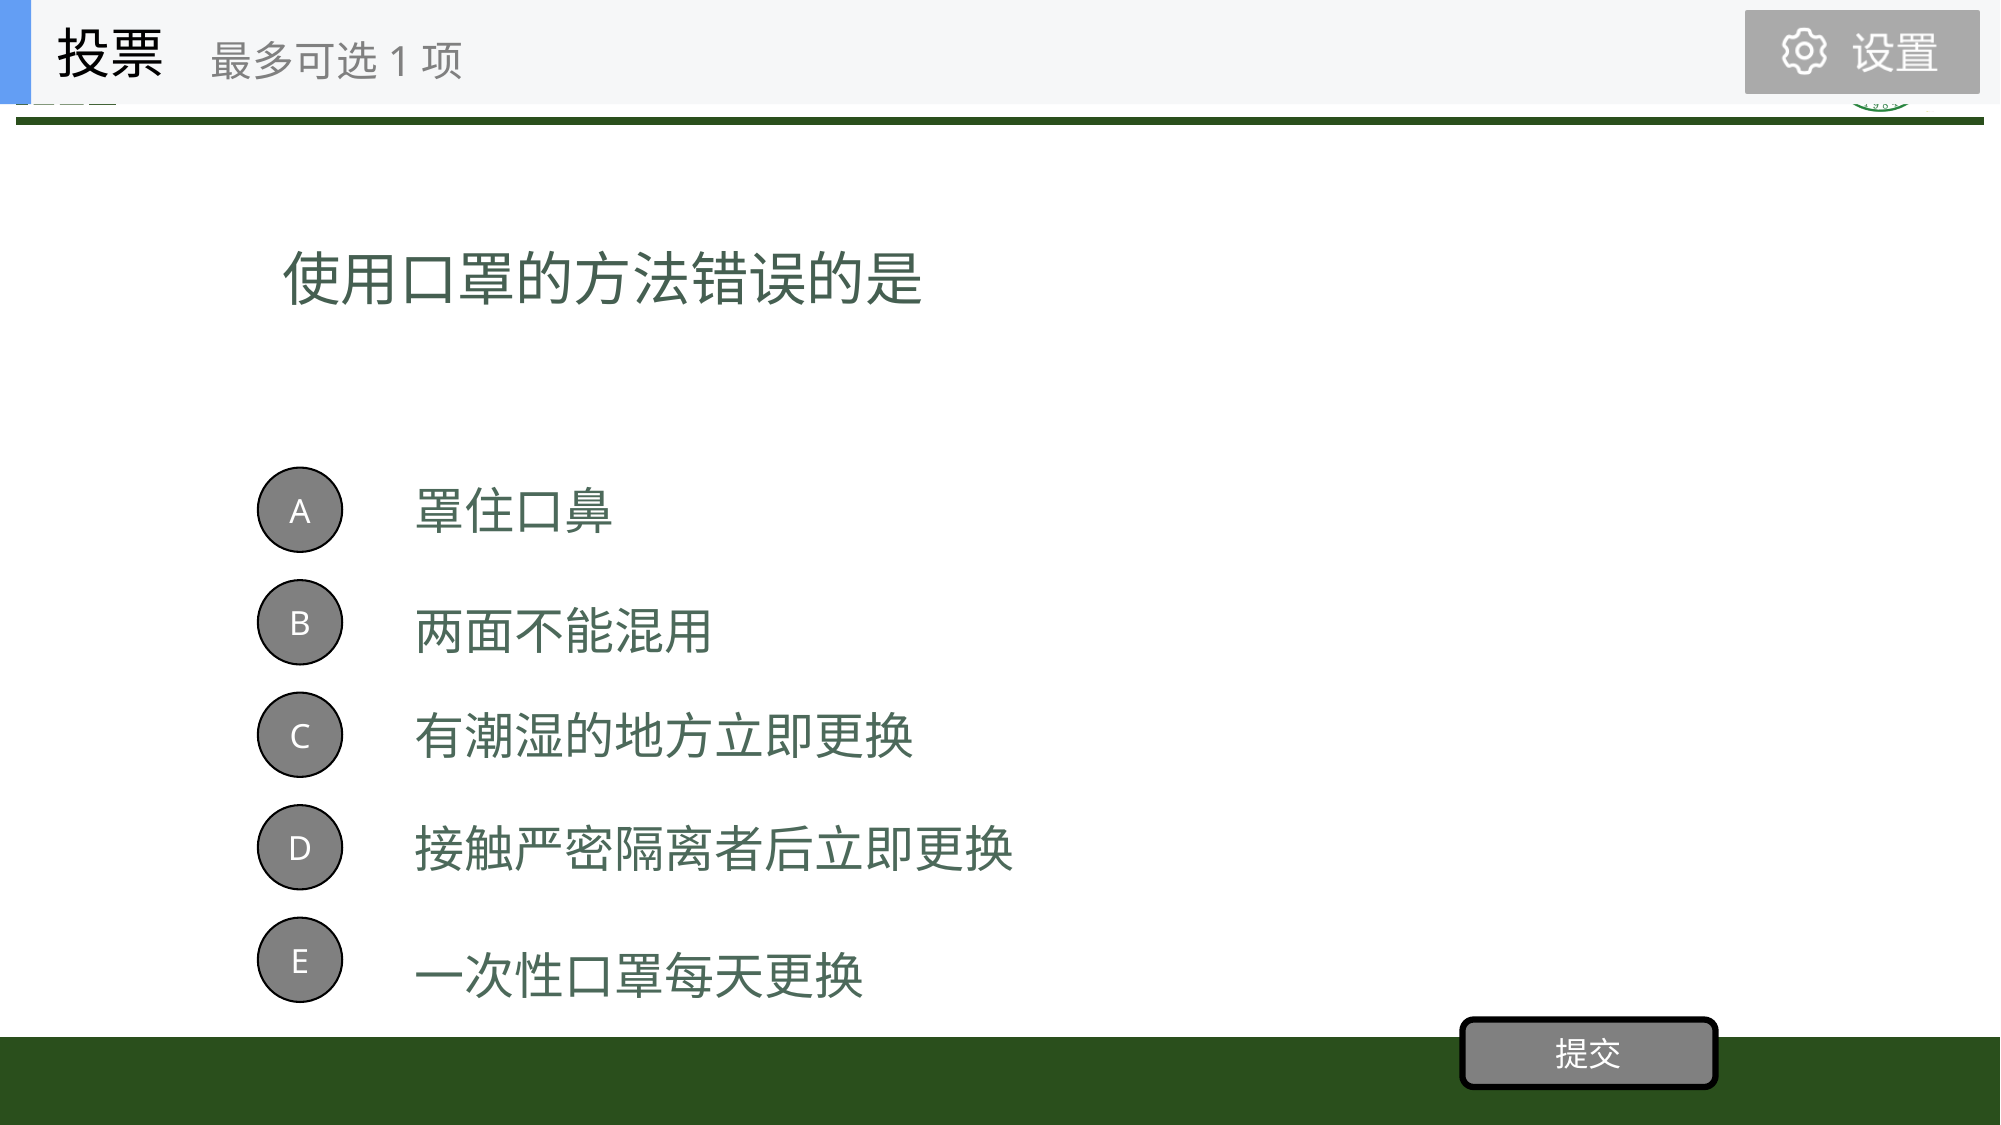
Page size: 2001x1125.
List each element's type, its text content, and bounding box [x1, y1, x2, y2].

picture [1827, 105, 1934, 112]
text_box 两面不能混用 [399, 576, 1800, 681]
text_box 接触严密隔离者后立即更换 [399, 794, 1800, 899]
picture [1745, 10, 1980, 94]
text_box A [256, 466, 344, 553]
text_box 一次性口罩每天更换 [399, 899, 1800, 1006]
text_box 有潮湿的地方立即更换 [399, 681, 1800, 788]
text_box B [256, 579, 344, 666]
text_box 罩住口鼻 [399, 456, 1800, 563]
text_box C [256, 691, 344, 778]
text_box 提交 [1461, 1018, 1717, 1089]
text_box D [256, 804, 344, 891]
text_box E [256, 916, 344, 1004]
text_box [0, 0, 2000, 105]
text_box 使用口罩的方法错误的是 [267, 149, 1868, 371]
